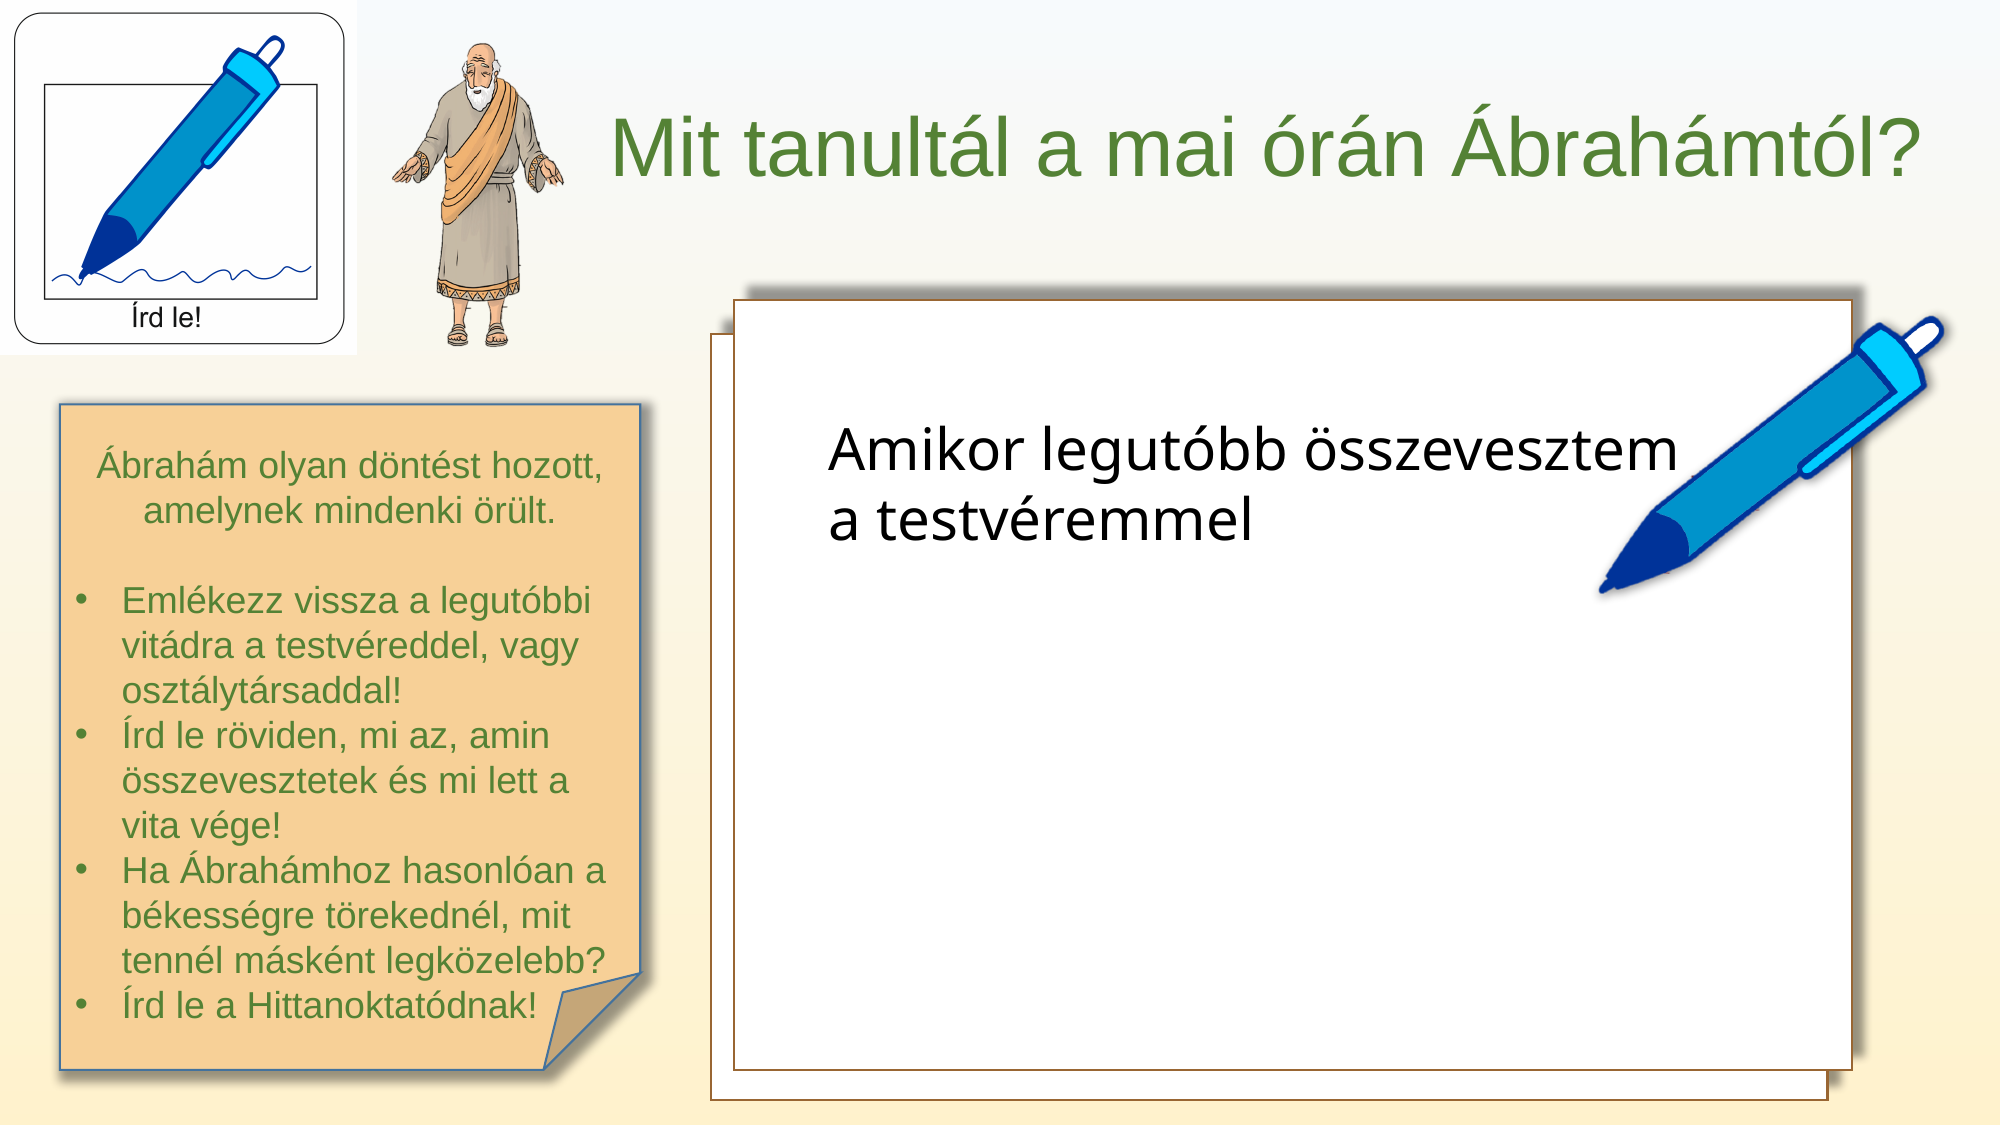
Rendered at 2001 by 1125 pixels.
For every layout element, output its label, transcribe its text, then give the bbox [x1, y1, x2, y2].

text_box Mit tanultál a mai órán Ábrahámtól? [579, 85, 1955, 201]
text_box [710, 333, 1829, 1101]
picture [0, 0, 357, 355]
text_box Ábrahám olyan döntést hozott, amelynek mindenki örült. Emlékezz vissza a legutóbbi vitádra a testvéreddel, vagy osztálytársaddal! Írd le röviden, mi az, amin összevesztetek és mi lett a vita vége! Ha Ábrahámhoz hasonlóan a békességre törekednél, mit tennél másként legközelebb? Írd le a Hittanoktatódnak! [58, 403, 644, 1071]
picture [370, 35, 579, 355]
text_box Amikor legutóbb összevesztem a testvéremmel [813, 404, 1575, 560]
text_box [733, 299, 1853, 1071]
picture [1582, 299, 1955, 611]
